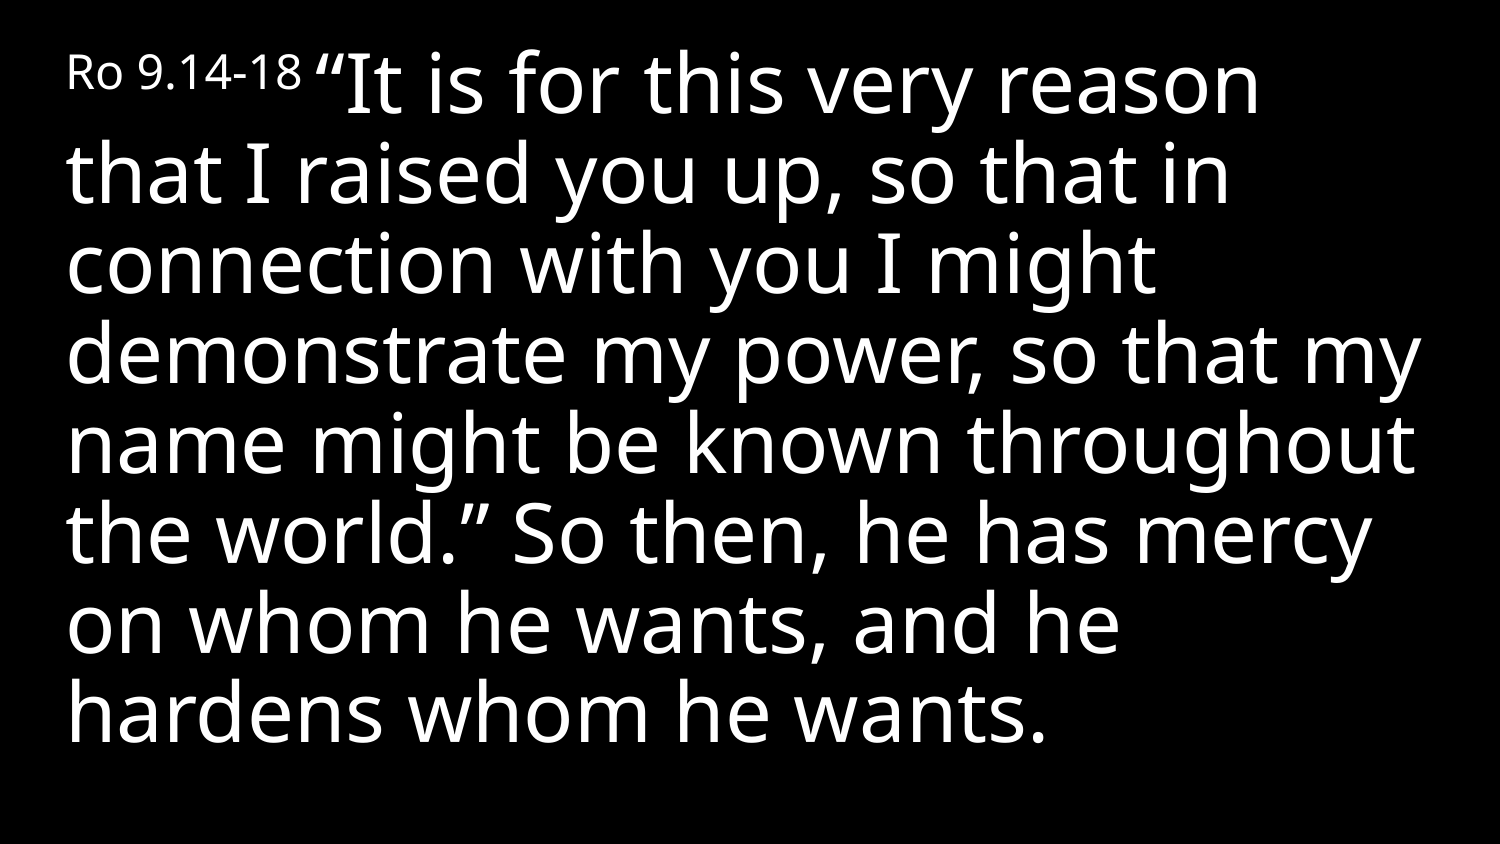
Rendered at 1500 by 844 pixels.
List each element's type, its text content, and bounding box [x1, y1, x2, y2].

subtitle Ro 9.14-18 “It is for this very reason that I raised you up, so that in connection with you I might demonstrate my power, so that my name might be known throughout the world.” So then, he has mercy on whom he wants, and he hardens whom he wants. [50, 34, 1450, 797]
